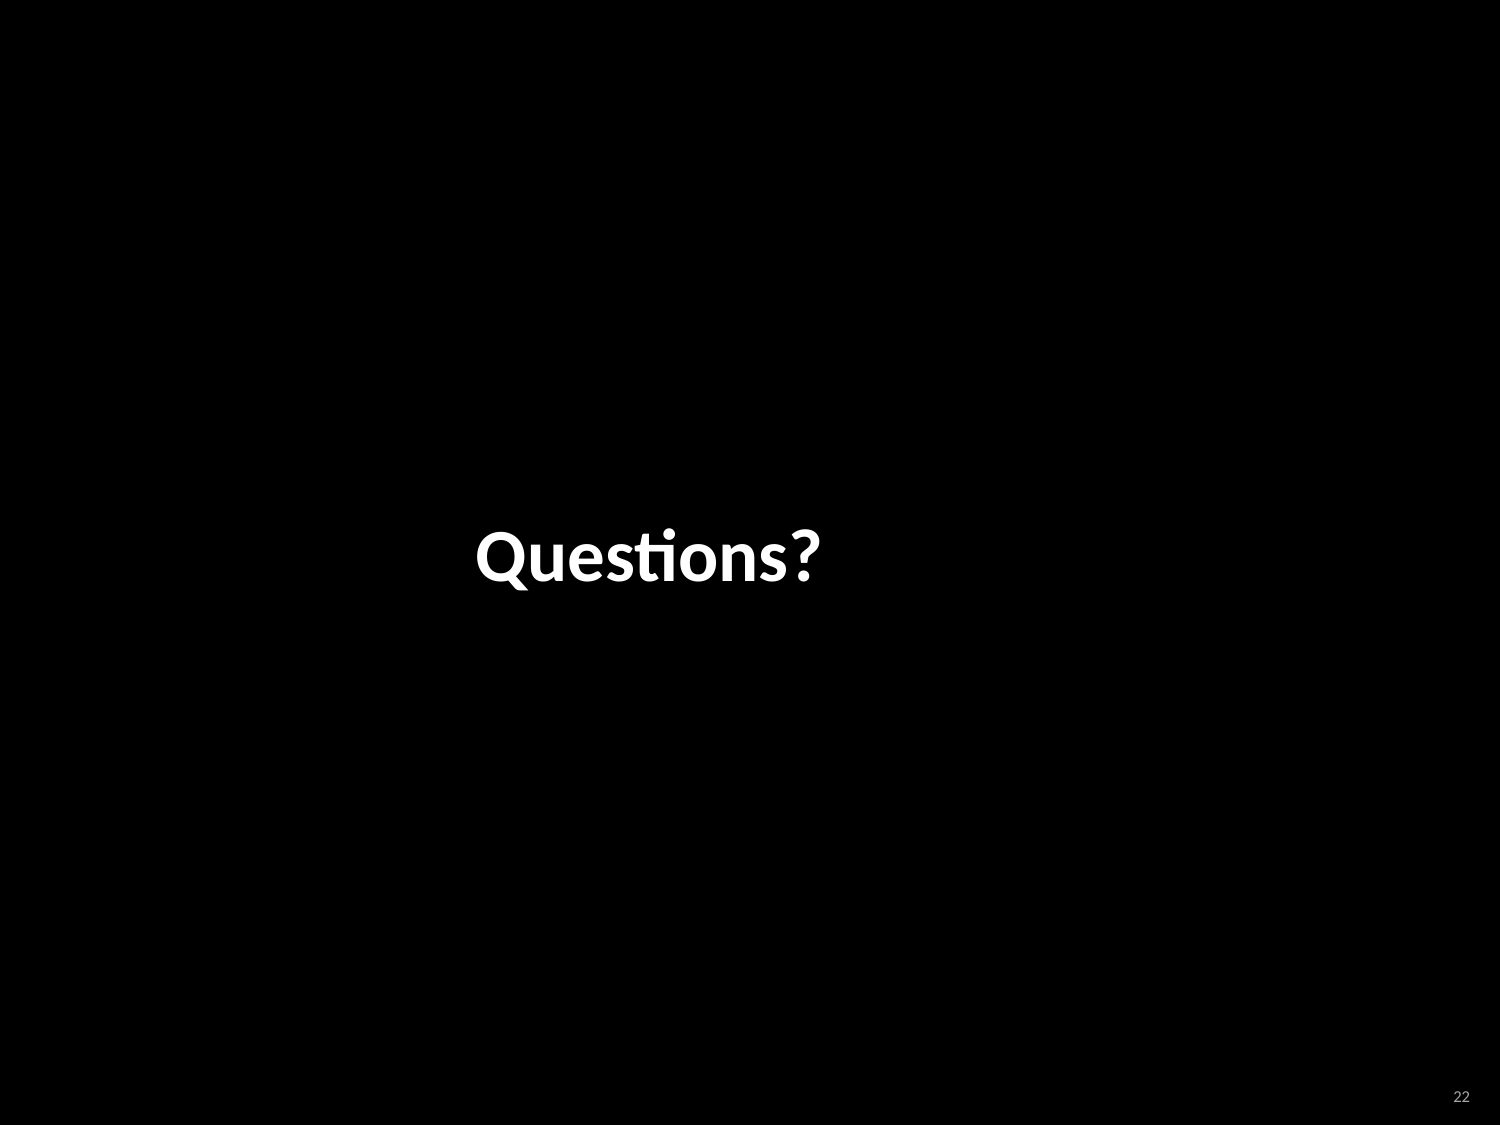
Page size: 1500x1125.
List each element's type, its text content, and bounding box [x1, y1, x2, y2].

text_box Questions? [460, 463, 1040, 651]
slide_number 22 [1135, 1066, 1486, 1125]
